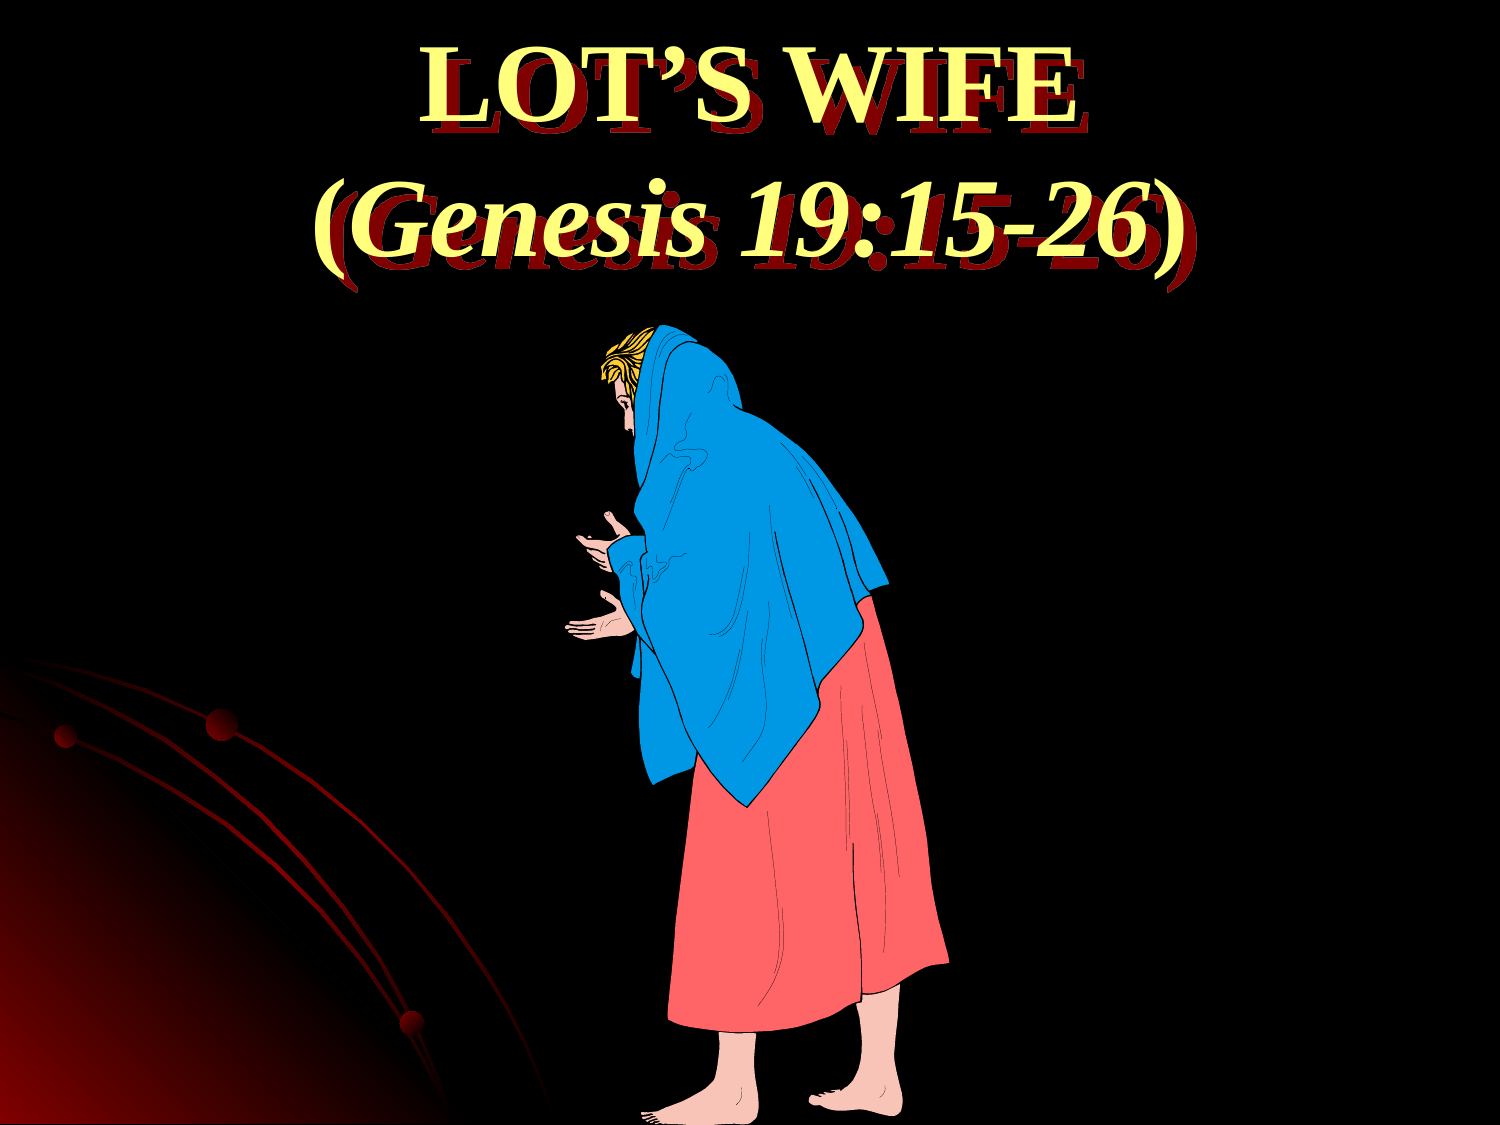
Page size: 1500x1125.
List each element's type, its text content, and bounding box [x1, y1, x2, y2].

title LOT’S WIFE (Genesis 19:15-26) [0, 49, 1500, 238]
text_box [562, 318, 951, 1125]
